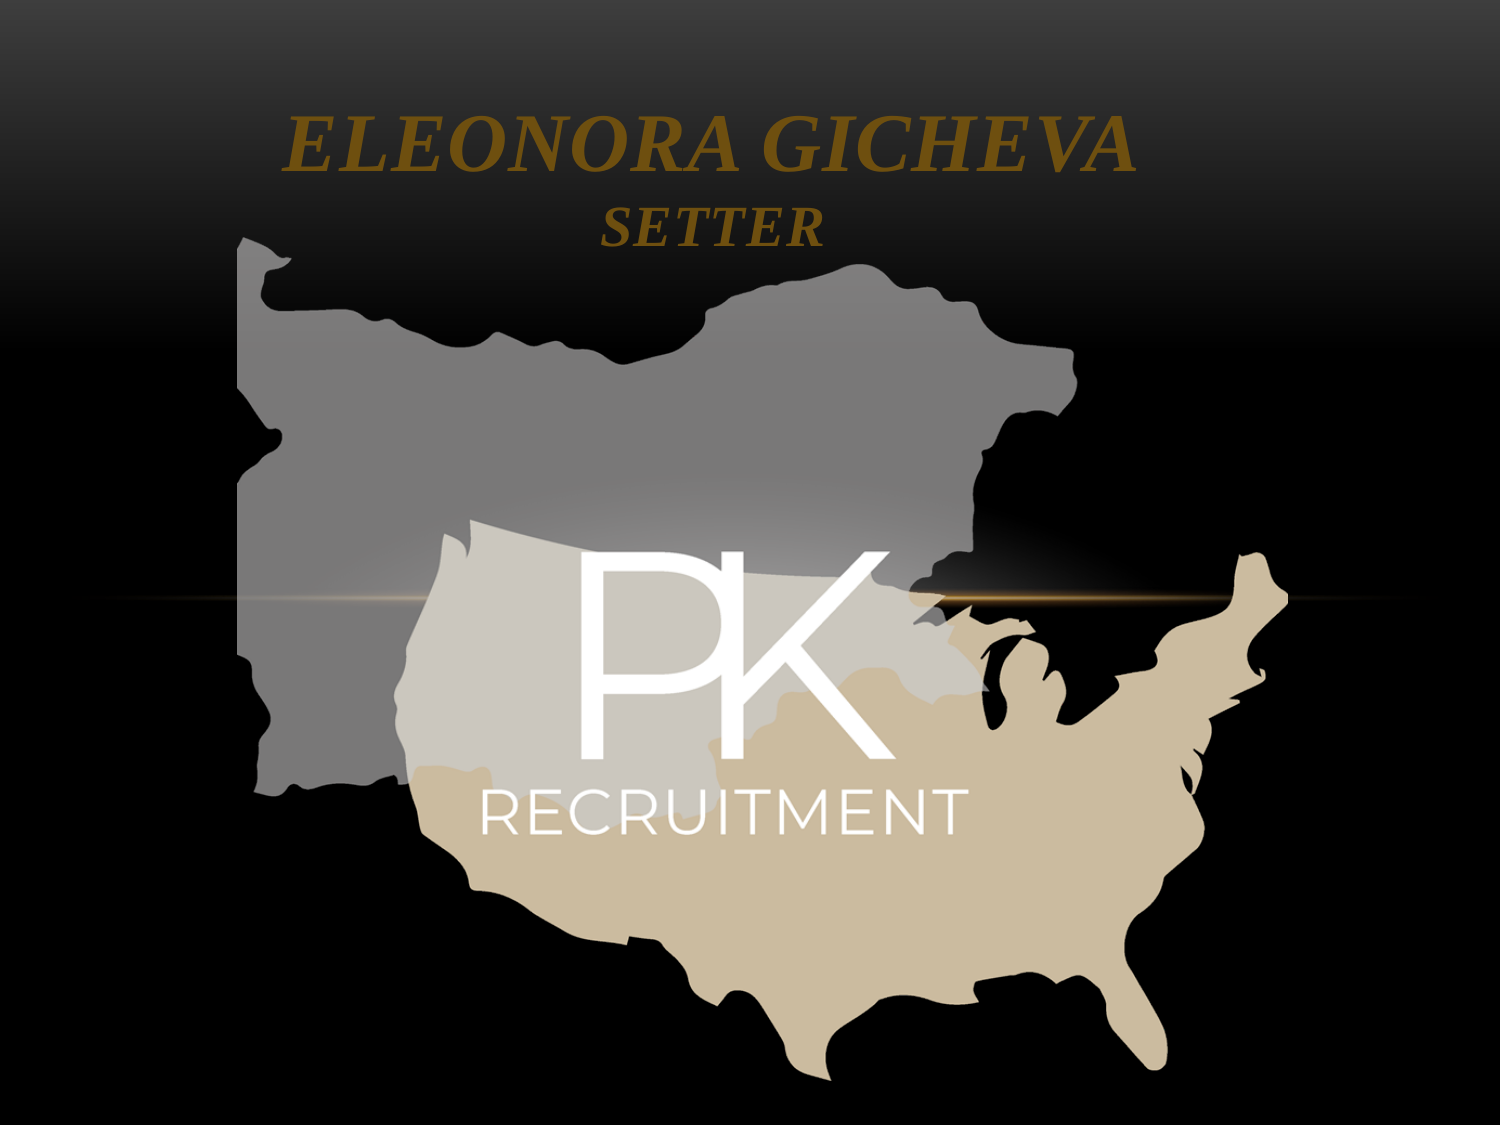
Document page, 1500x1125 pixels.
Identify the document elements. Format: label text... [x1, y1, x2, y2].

picture [0, 0, 1500, 1082]
title Eleonora Gicheva SETTER [75, 24, 1350, 267]
